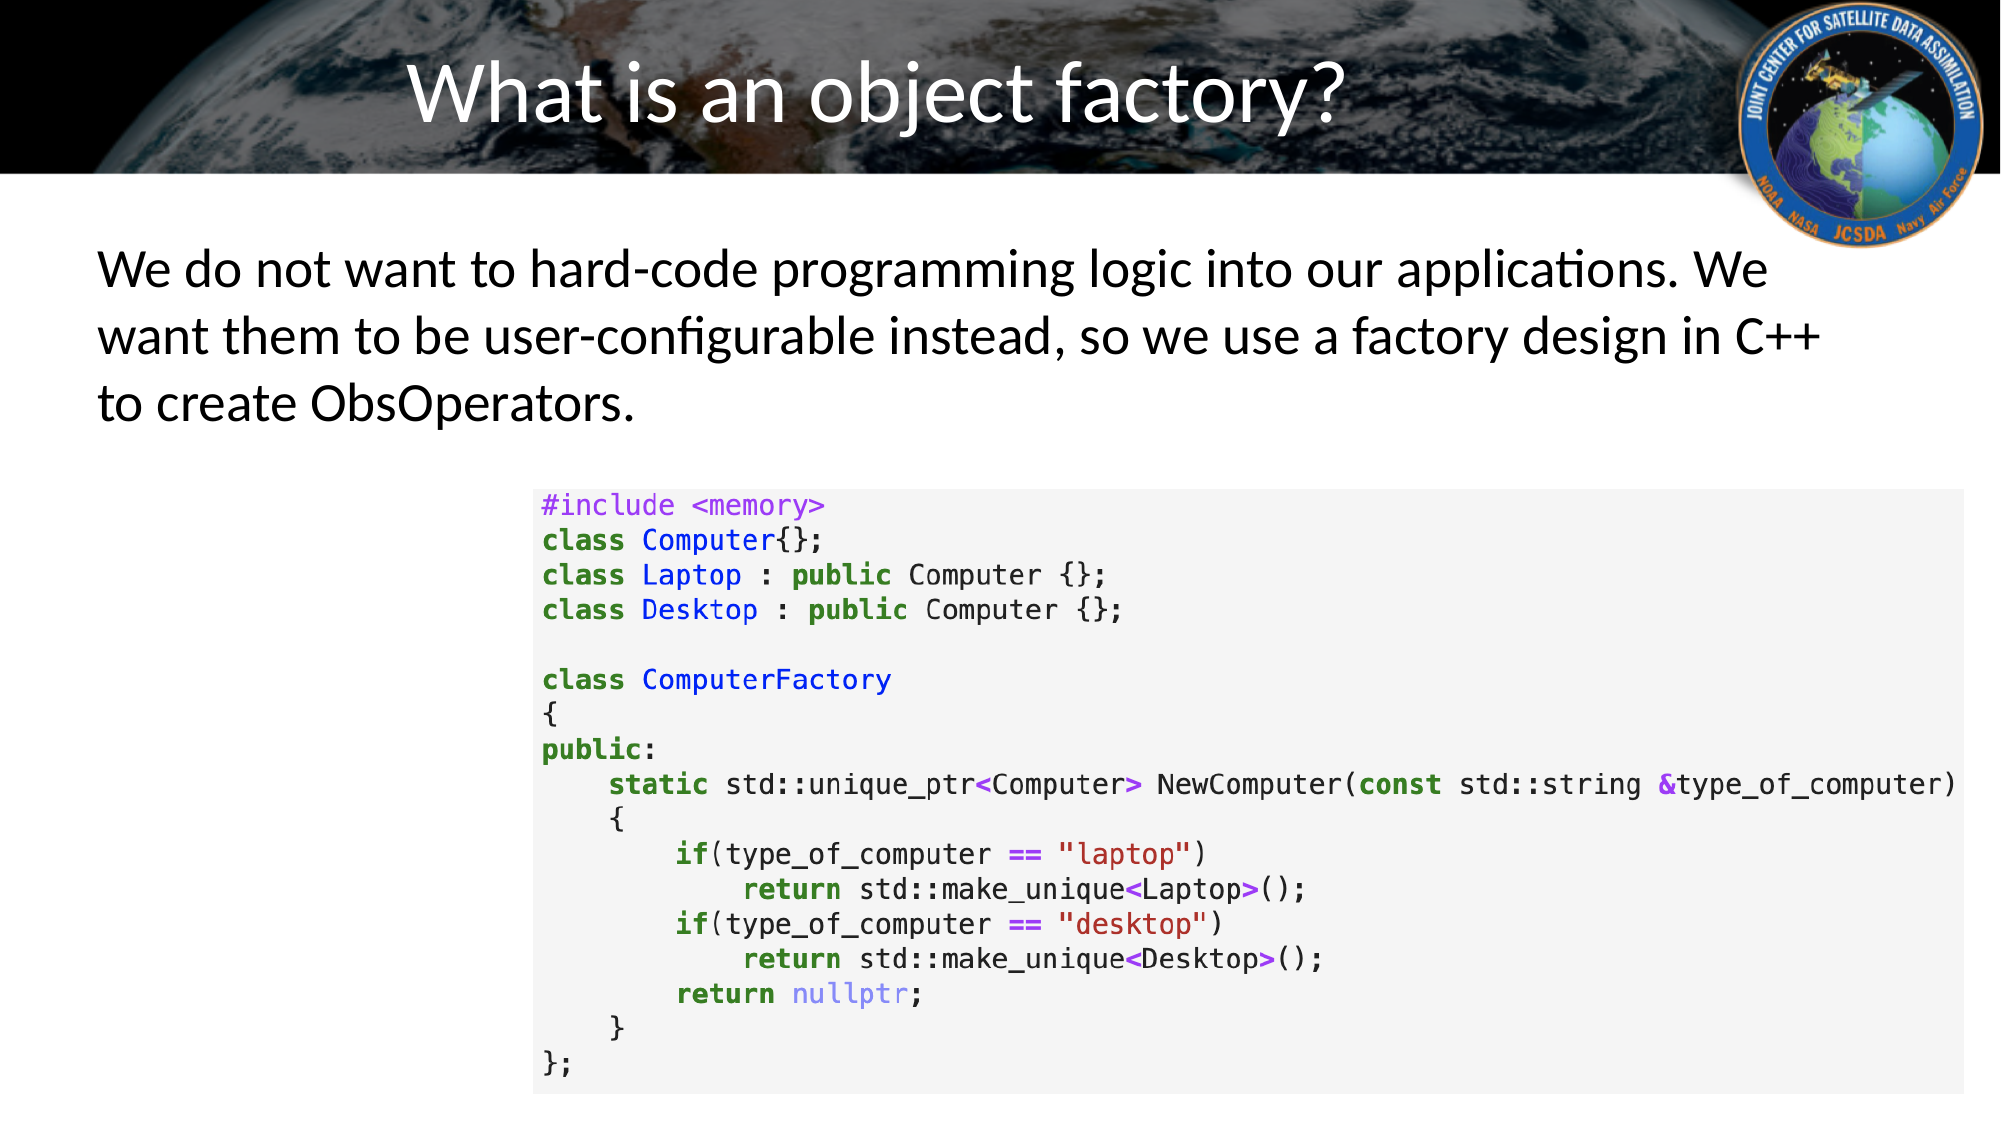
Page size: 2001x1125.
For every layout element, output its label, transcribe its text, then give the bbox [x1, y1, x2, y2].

title What is an object factory? [28, 0, 1729, 174]
picture [0, 0, 2001, 1125]
list We do not want to hard-code programming logic into our applications. We want them to be user-configurable instead, so we use a factory design in C++ to create ObsOperators. [77, 224, 1878, 968]
